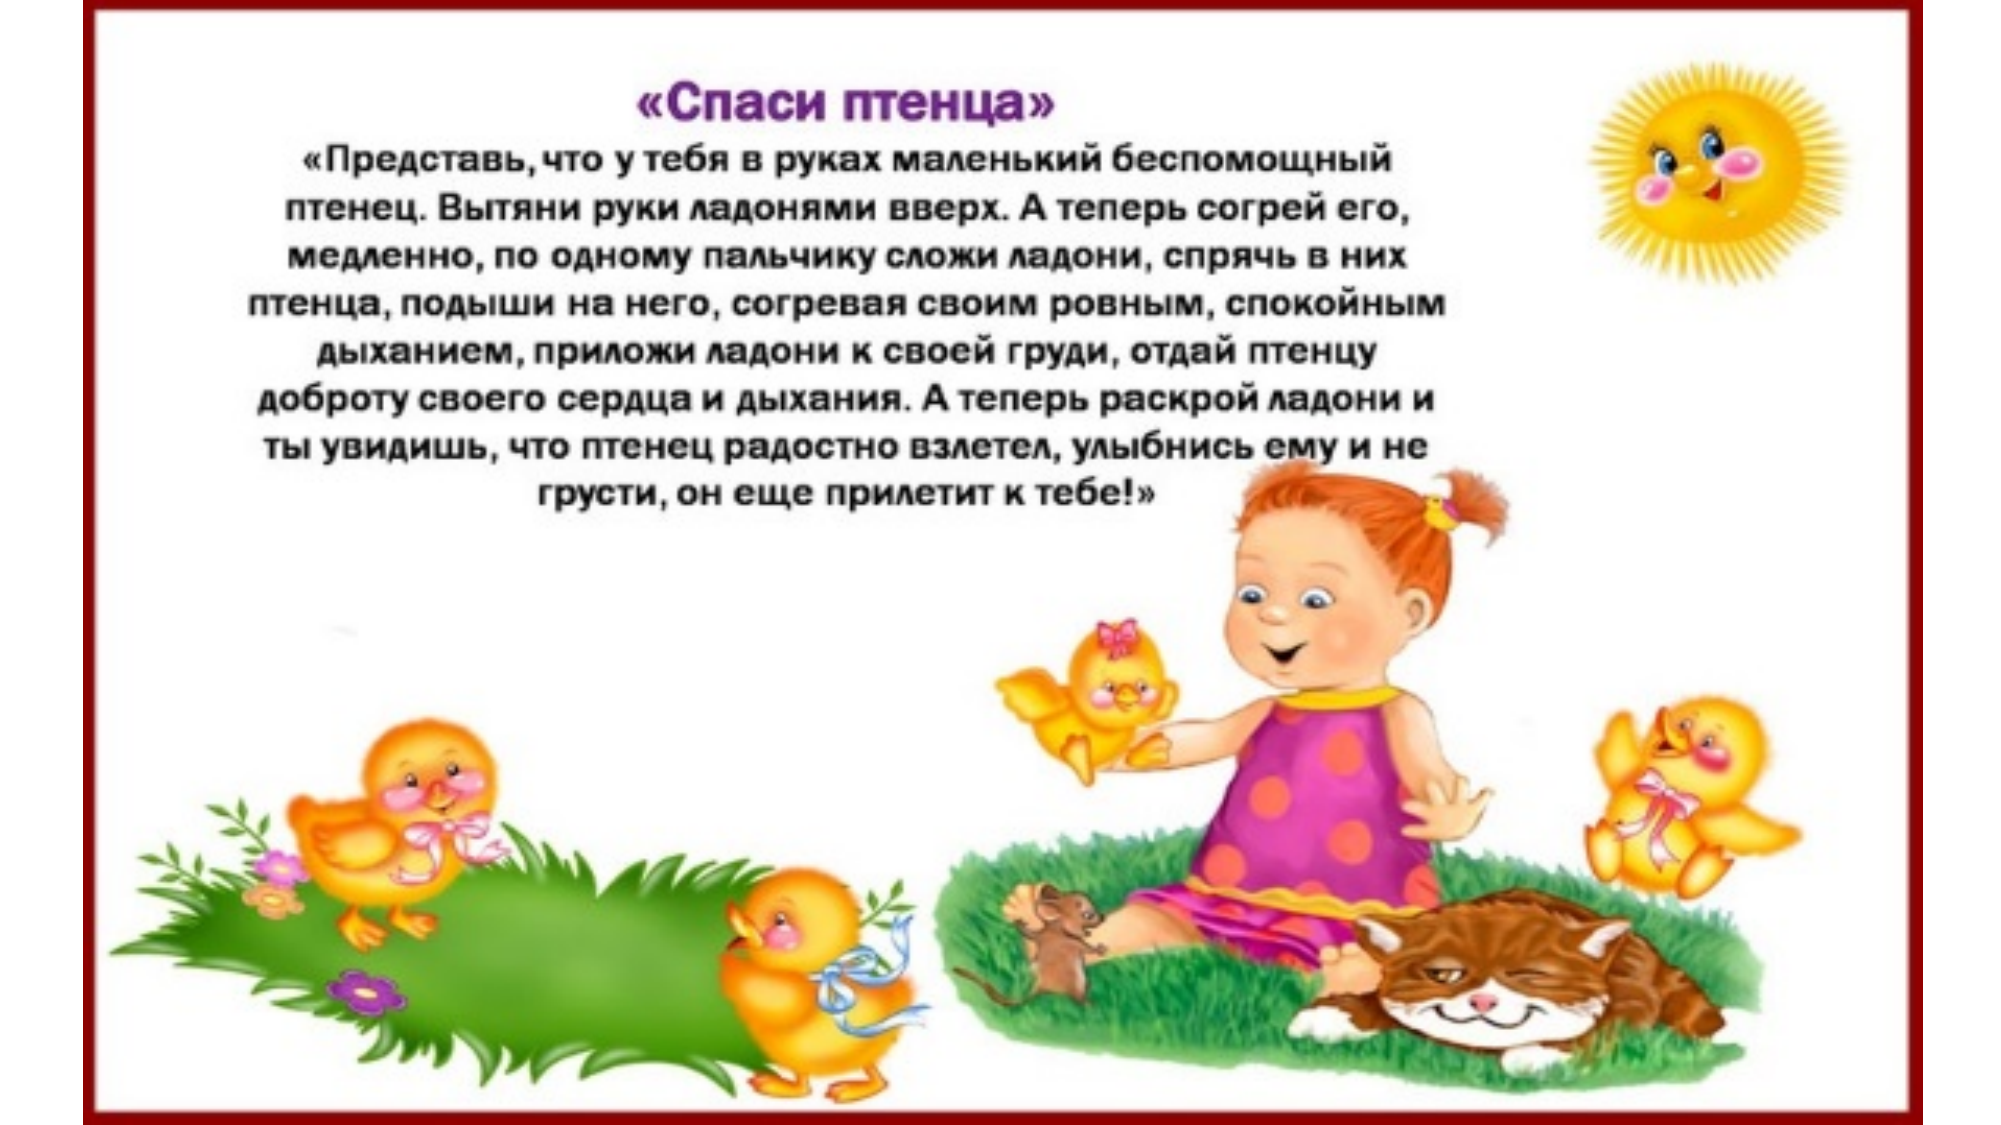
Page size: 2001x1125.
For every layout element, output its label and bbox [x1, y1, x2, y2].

list [83, 0, 1923, 1125]
